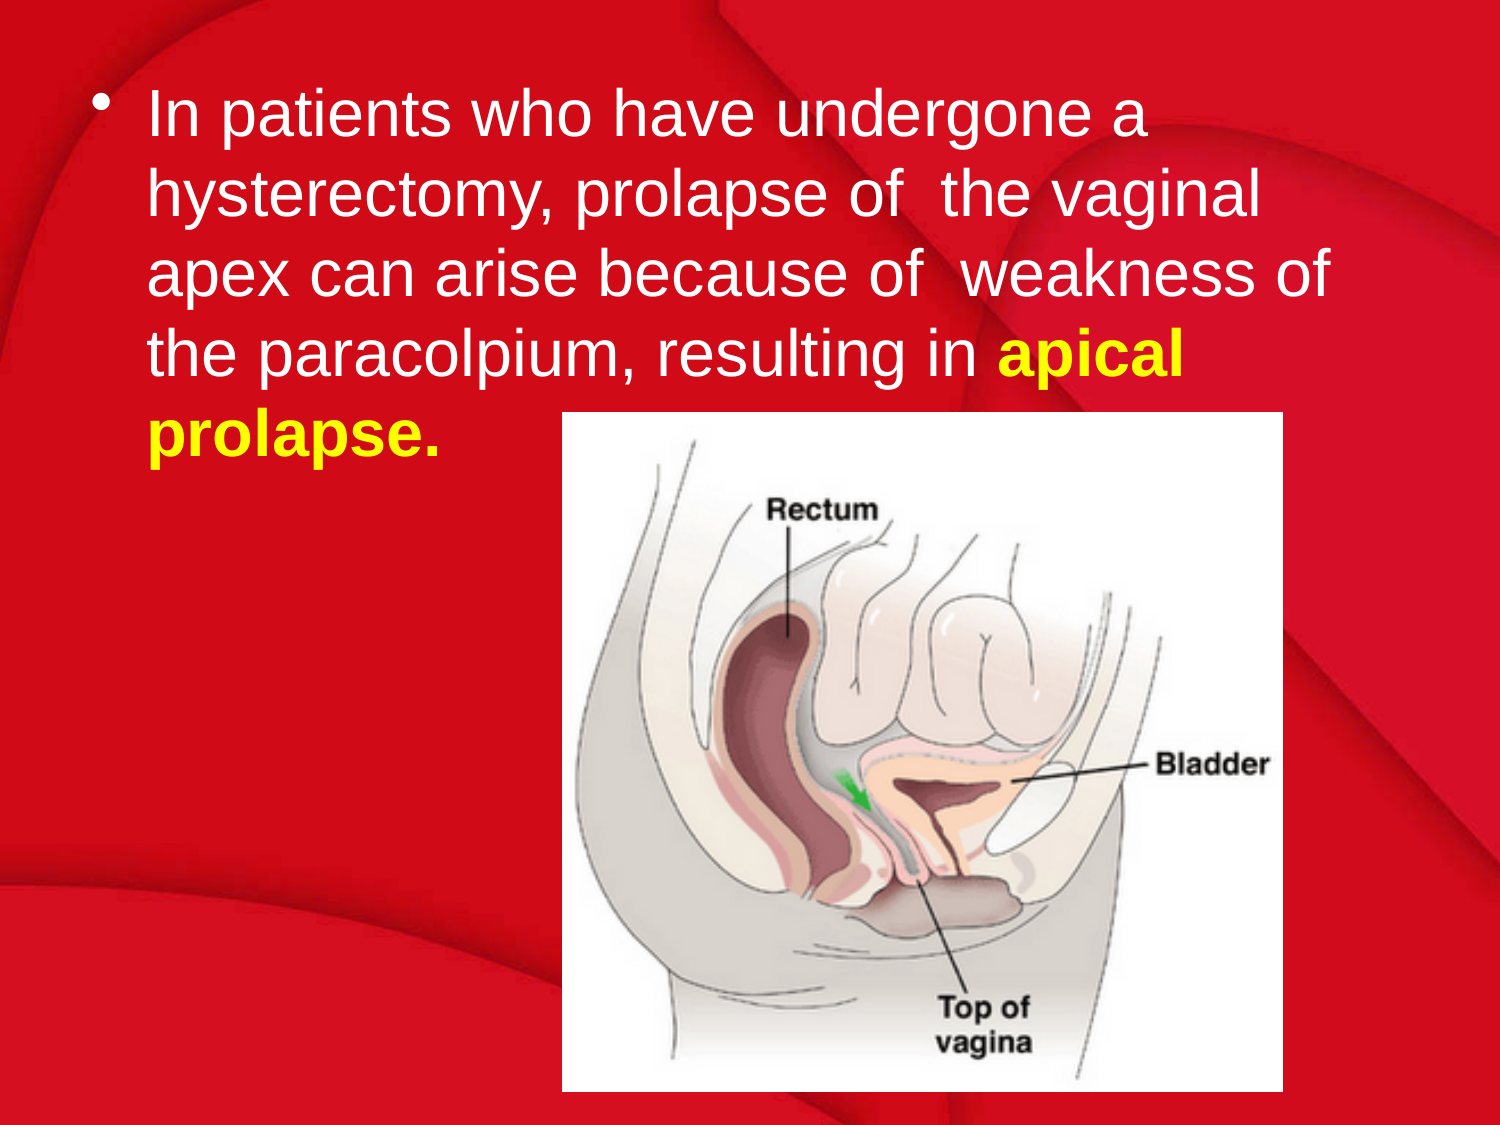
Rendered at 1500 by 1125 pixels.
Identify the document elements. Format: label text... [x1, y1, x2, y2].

list In patients who have undergone a hysterectomy, prolapse of the vaginal apex can arise because of weakness of the paracolpium, resulting in apical prolapse. [74, 62, 1426, 806]
picture [0, 0, 1500, 1125]
